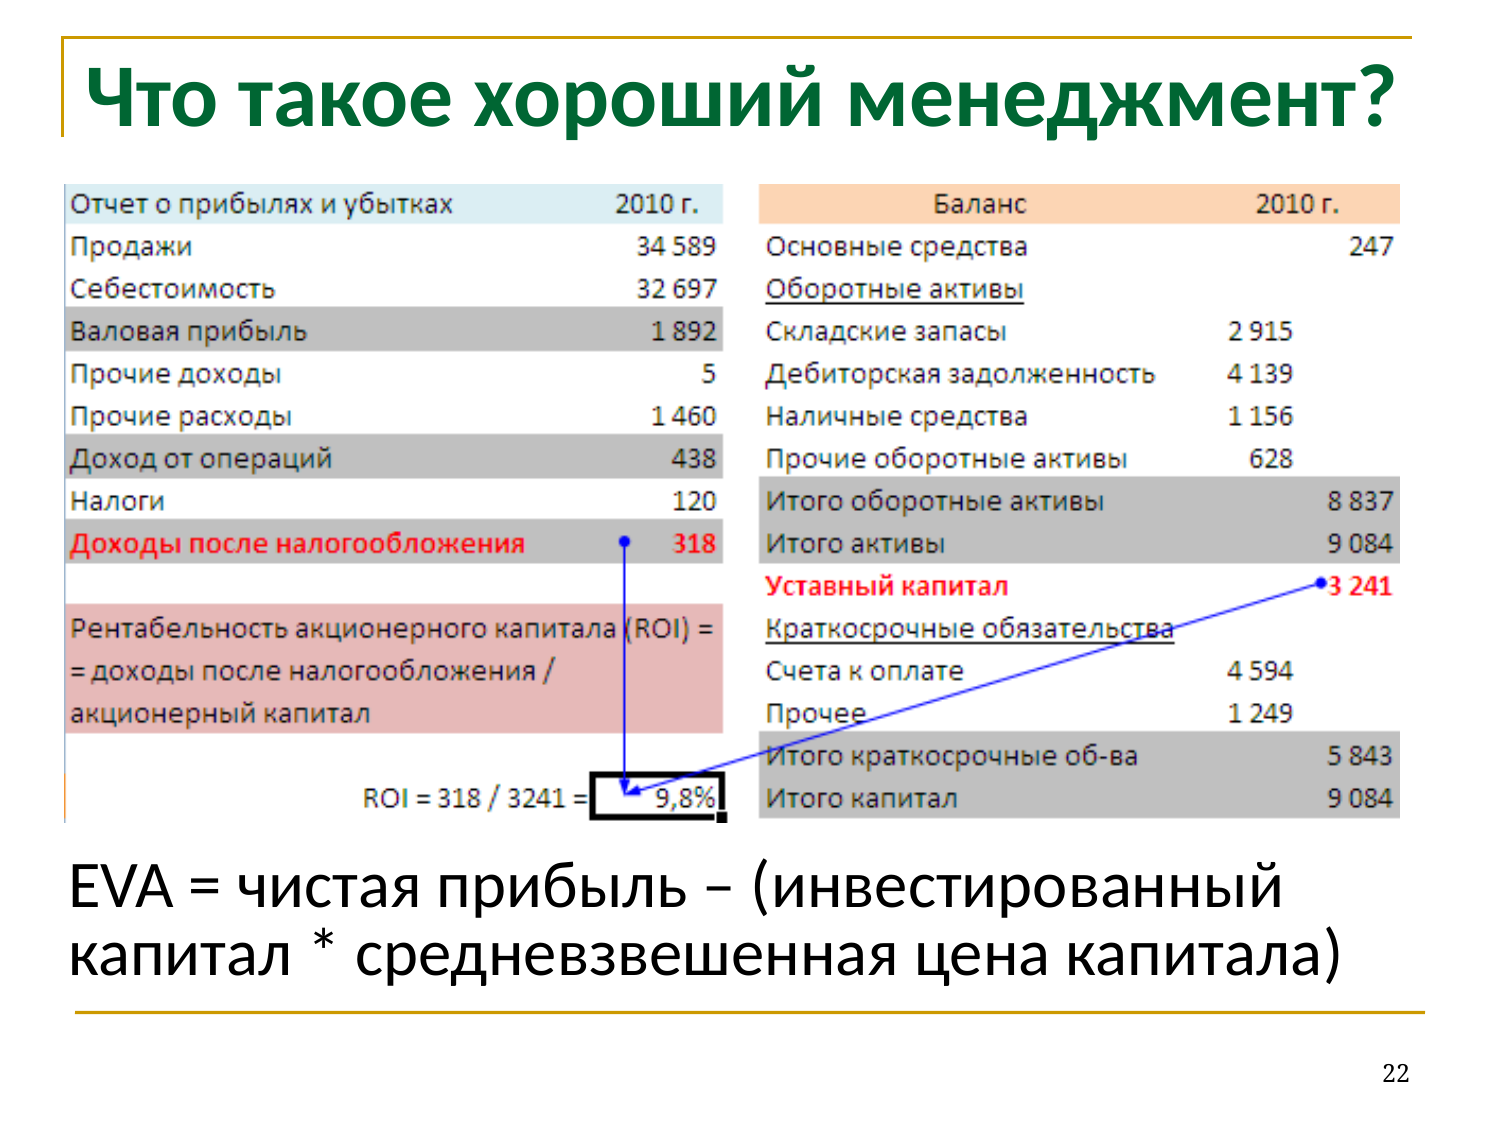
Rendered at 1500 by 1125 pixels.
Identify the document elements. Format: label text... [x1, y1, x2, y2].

title Что такое хороший менеджмент? [70, 45, 1426, 162]
picture [64, 184, 1401, 823]
slide_number 22 [1074, 1023, 1426, 1100]
list EVA = чистая прибыль – (инвестированный капитал * средневзвешенная цена капитала) [52, 845, 1424, 988]
